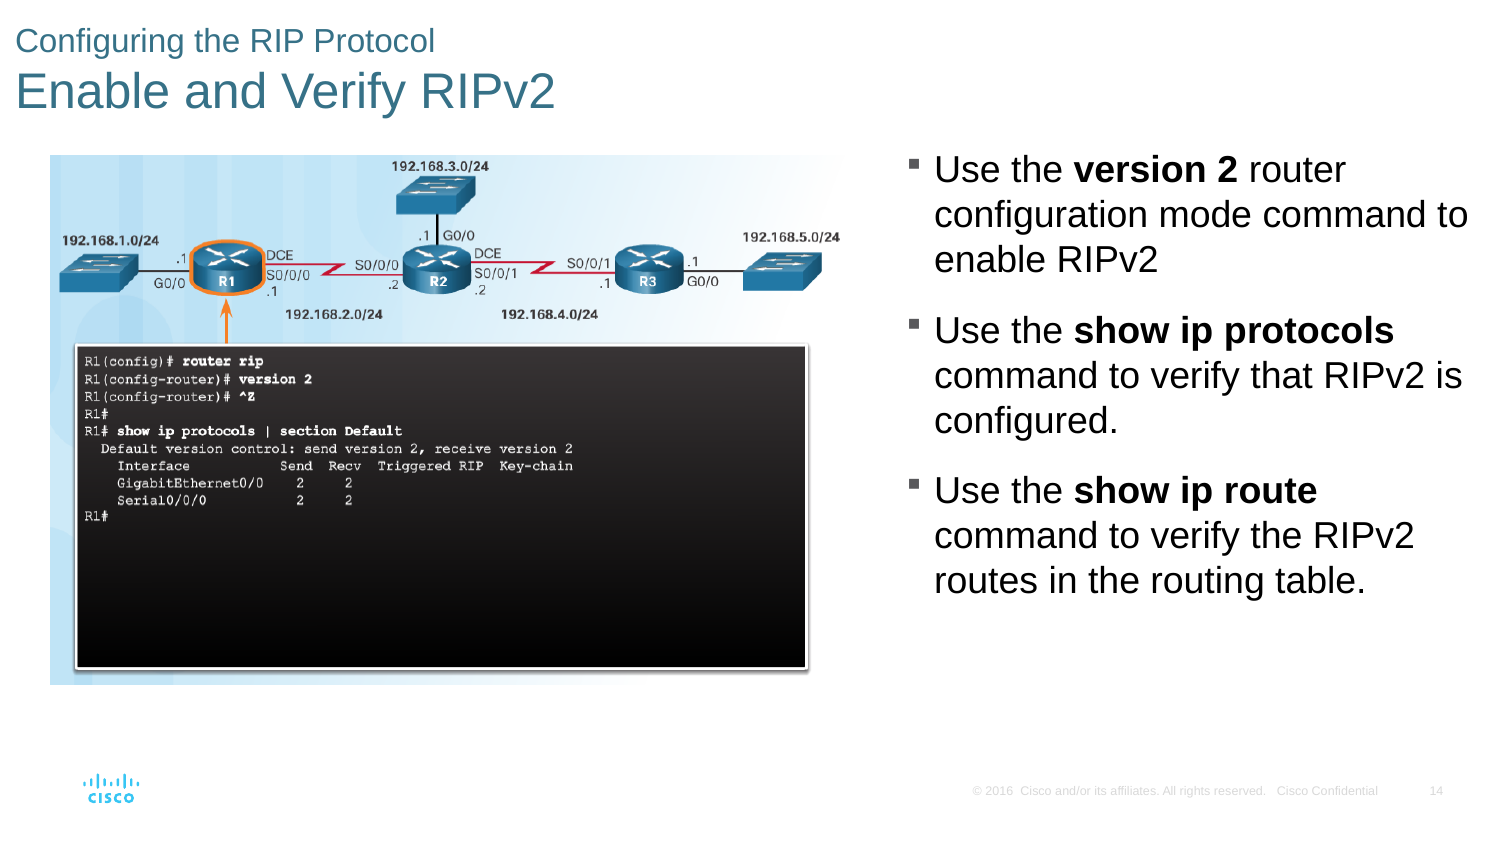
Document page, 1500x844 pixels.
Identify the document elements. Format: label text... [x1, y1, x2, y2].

title Configuring the RIP Protocol Enable and Verify RIPv2 [0, 6, 1500, 131]
list Use the version 2 router configuration mode command to enable RIPv2 Use the show ip protocols command to verify that RIPv2 is configured. Use the show ip route command to verify the RIPv2 routes in the routing table. [891, 138, 1500, 844]
picture [49, 154, 846, 685]
